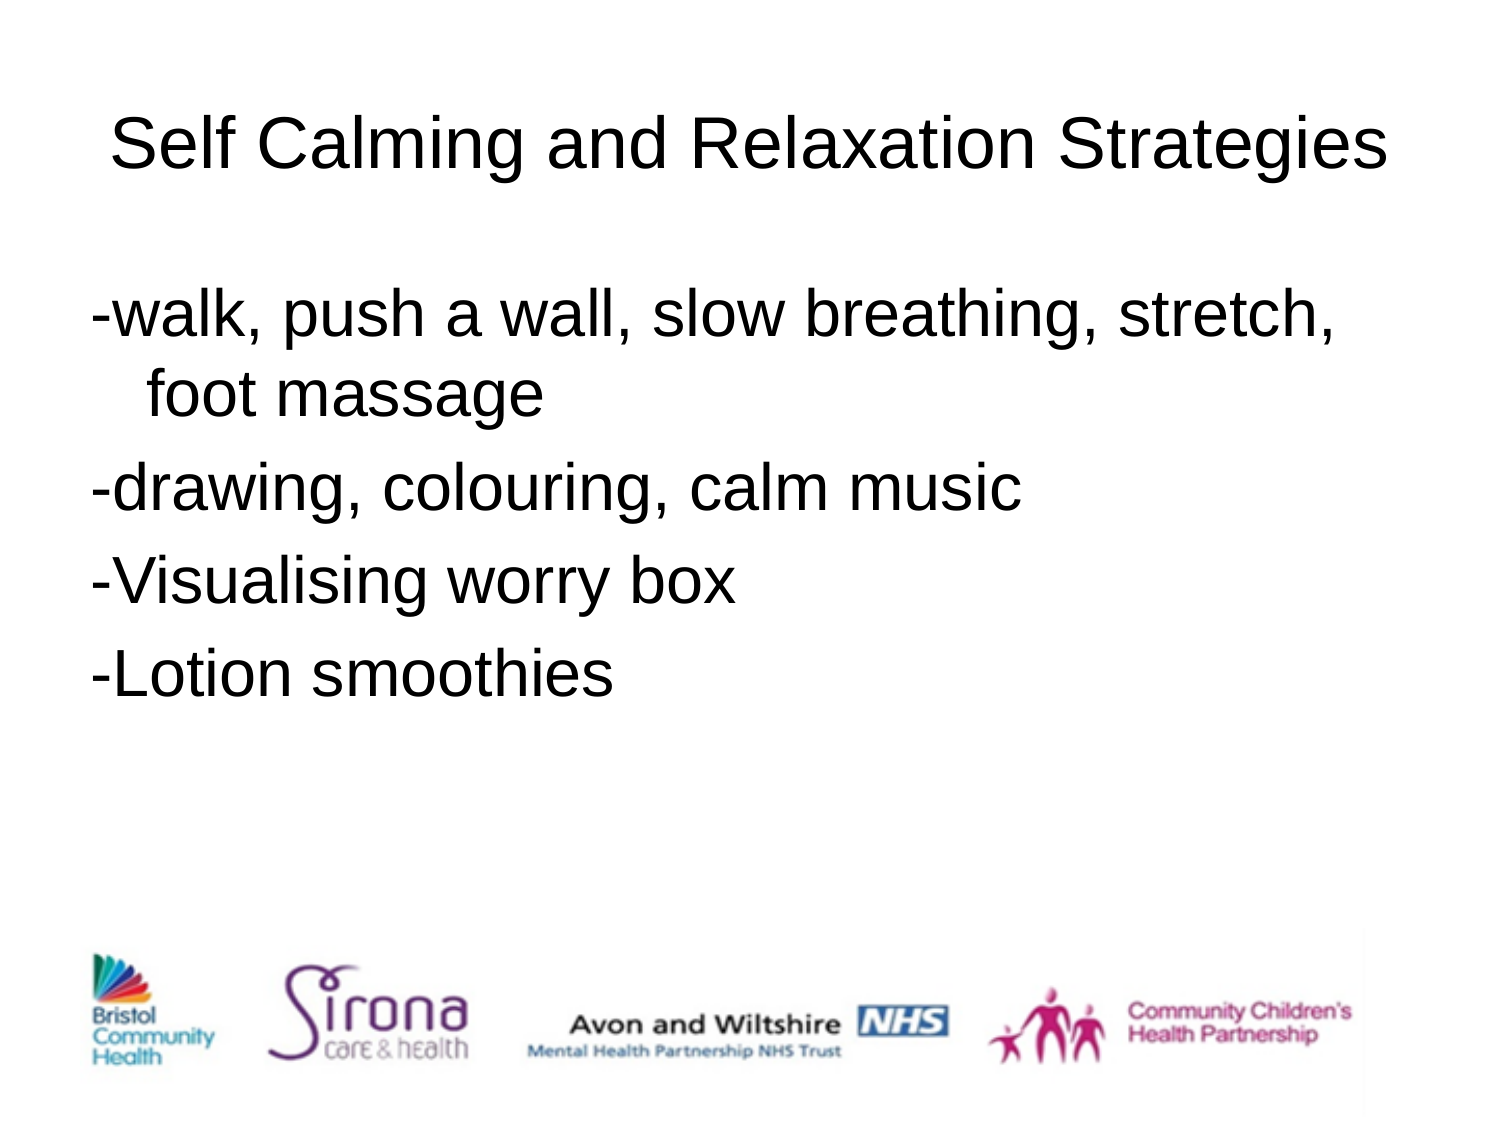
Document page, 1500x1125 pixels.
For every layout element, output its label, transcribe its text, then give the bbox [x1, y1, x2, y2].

title Self Calming and Relaxation Strategies [75, 45, 1425, 233]
list -walk, push a wall, slow breathing, stretch, foot massage -drawing, colouring, calm music -Visualising worry box -Lotion smoothies [75, 262, 1425, 1005]
picture [79, 927, 1368, 1118]
